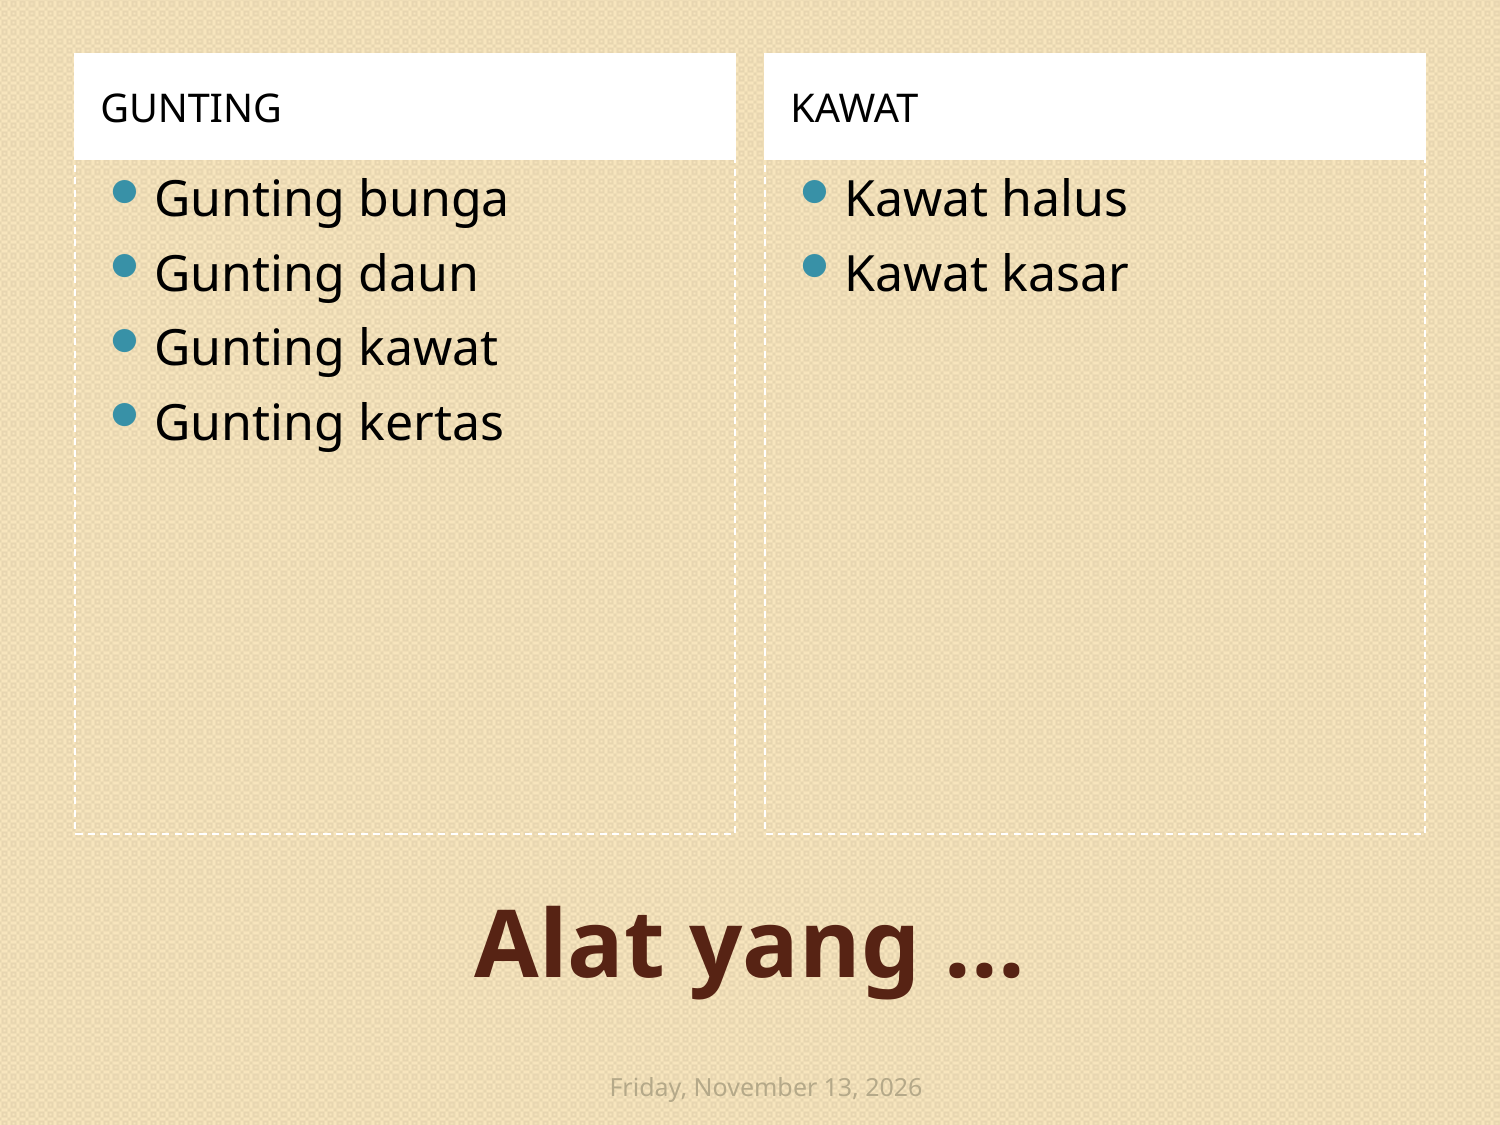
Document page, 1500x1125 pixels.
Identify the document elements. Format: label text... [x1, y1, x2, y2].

list Kawat halus Kawat kasar [764, 158, 1426, 835]
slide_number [587, 1034, 938, 1113]
list KAWAT [764, 53, 1426, 159]
title Alat yang ... [75, 846, 1425, 1035]
list GUNTING [74, 53, 736, 159]
list Gunting bunga Gunting daun Gunting kawat Gunting kertas [74, 158, 736, 835]
